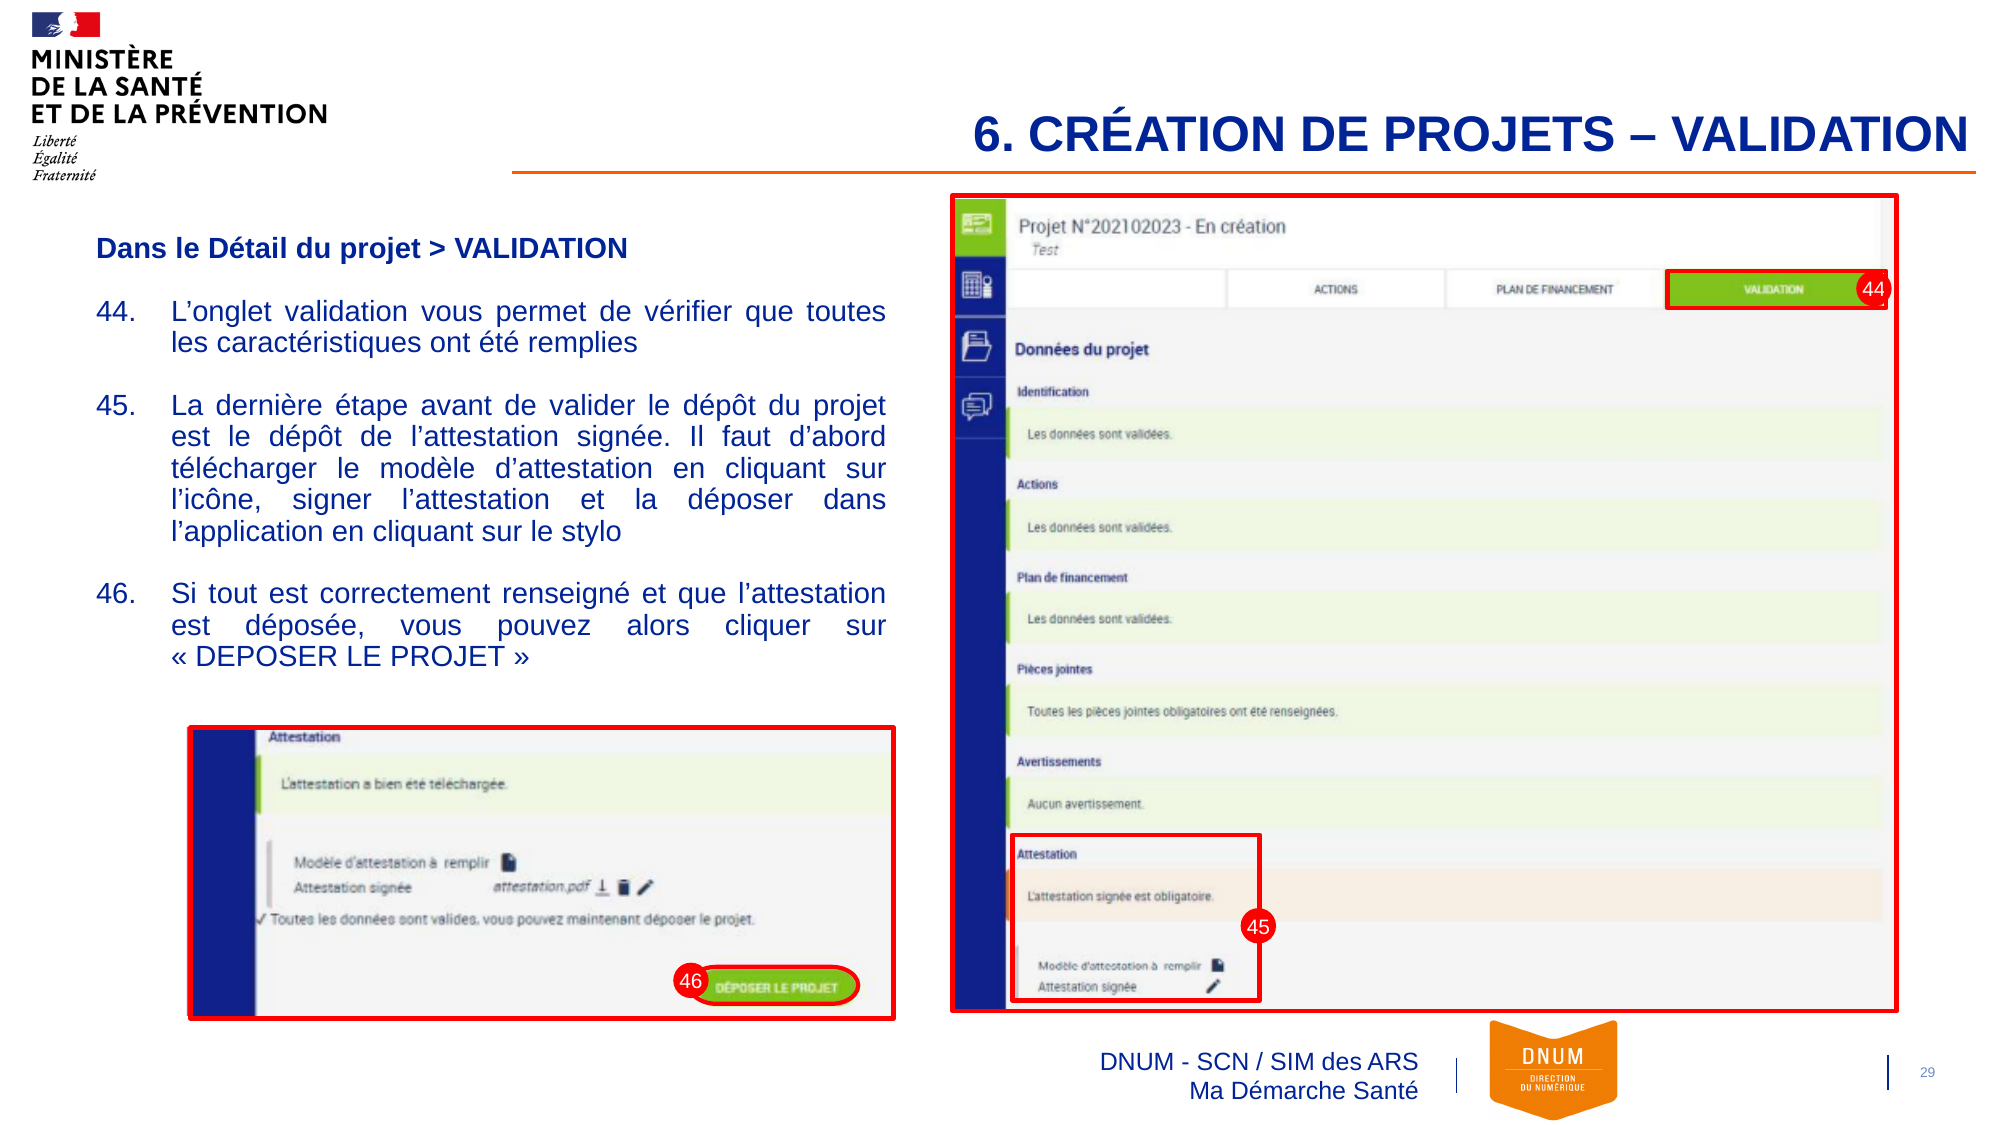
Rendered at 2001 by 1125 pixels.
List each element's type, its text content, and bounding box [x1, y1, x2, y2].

footer Ma Démarche Santé [559, 1079, 1426, 1100]
picture [953, 198, 1898, 1012]
picture [7, 4, 351, 208]
list Dans le Détail du projet > VALIDATION L’onglet validation vous permet de vérifier que toutes les caractéristiques ont été remplies La dernière étape avant de valider le dépôt du projet est le dépôt de l’attestation signée. Il faut d’abord télécharger le modèle d’attestation en cliquant sur l’icône, signer l’attestation et la déposer dans l’application en cliquant sur le stylo Si tout est correctement renseigné et que l’attestation est déposée, vous pouvez alors cliquer sur « DEPOSER LE PROJET » [90, 233, 894, 978]
slide_number DNUM - SCN / SIM des ARS [559, 1050, 1426, 1071]
title 6. CRÉATION DE PROJETS – VALIDATION [509, 11, 1977, 161]
picture [1488, 1018, 1618, 1122]
picture [180, 727, 894, 1017]
